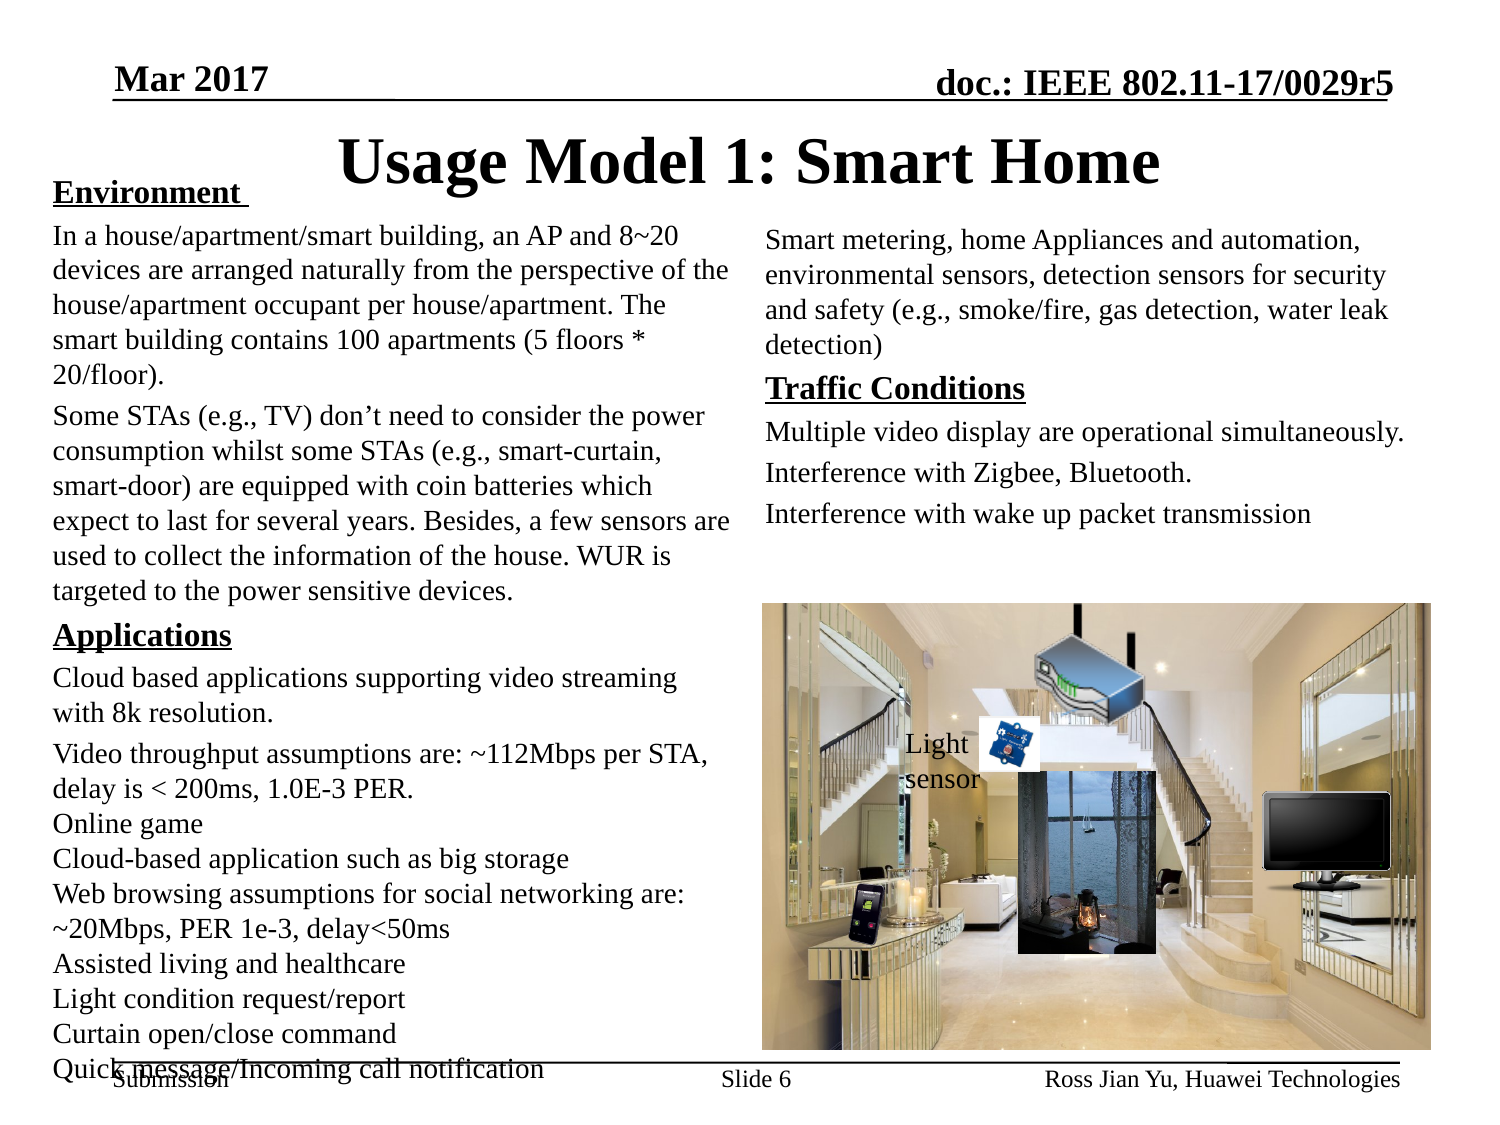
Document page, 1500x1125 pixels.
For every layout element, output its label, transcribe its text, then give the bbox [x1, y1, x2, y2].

text_box Smart metering, home Appliances and automation, environmental sensors, detection sensors for security and safety (e.g., smoke/fire, gas detection, water leak detection) Traffic Conditions Multiple video display are operational simultaneously. Interference with Zigbee, Bluetooth. Interference with wake up packet transmission [749, 212, 1438, 549]
text_box Environment In a house/apartment/smart building, an AP and 8~20 devices are arranged naturally from the perspective of the house/apartment occupant per house/apartment. The smart building contains 100 apartments (5 floors * 20/floor). Some STAs (e.g., TV) don’t need to consider the power consumption whilst some STAs (e.g., smart-curtain, smart-door) are equipped with coin batteries which expect to last for several years. Besides, a few sensors are used to collect the information of the house. WUR is targeted to the power sensitive devices. Applications Cloud based applications supporting video streaming with 8k resolution. Video throughput assumptions are: ~112Mbps per STA, delay is < 200ms, 1.0E-3 PER. Online game Cloud-based application such as big storage Web browsing assumptions for social networking are: ~20Mbps, PER 1e-3, delay<50ms Assisted living and healthcare Light condition request/report Curtain open/close command Quick message/Incoming call notification [37, 162, 750, 1000]
picture [762, 603, 1432, 1051]
footer Ross Jian Yu, Huawei Technologies [878, 1061, 1402, 1093]
slide_number Slide 6 [712, 1061, 800, 1123]
title Usage Model 1: Smart Home [112, 99, 1388, 212]
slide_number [114, 54, 423, 100]
